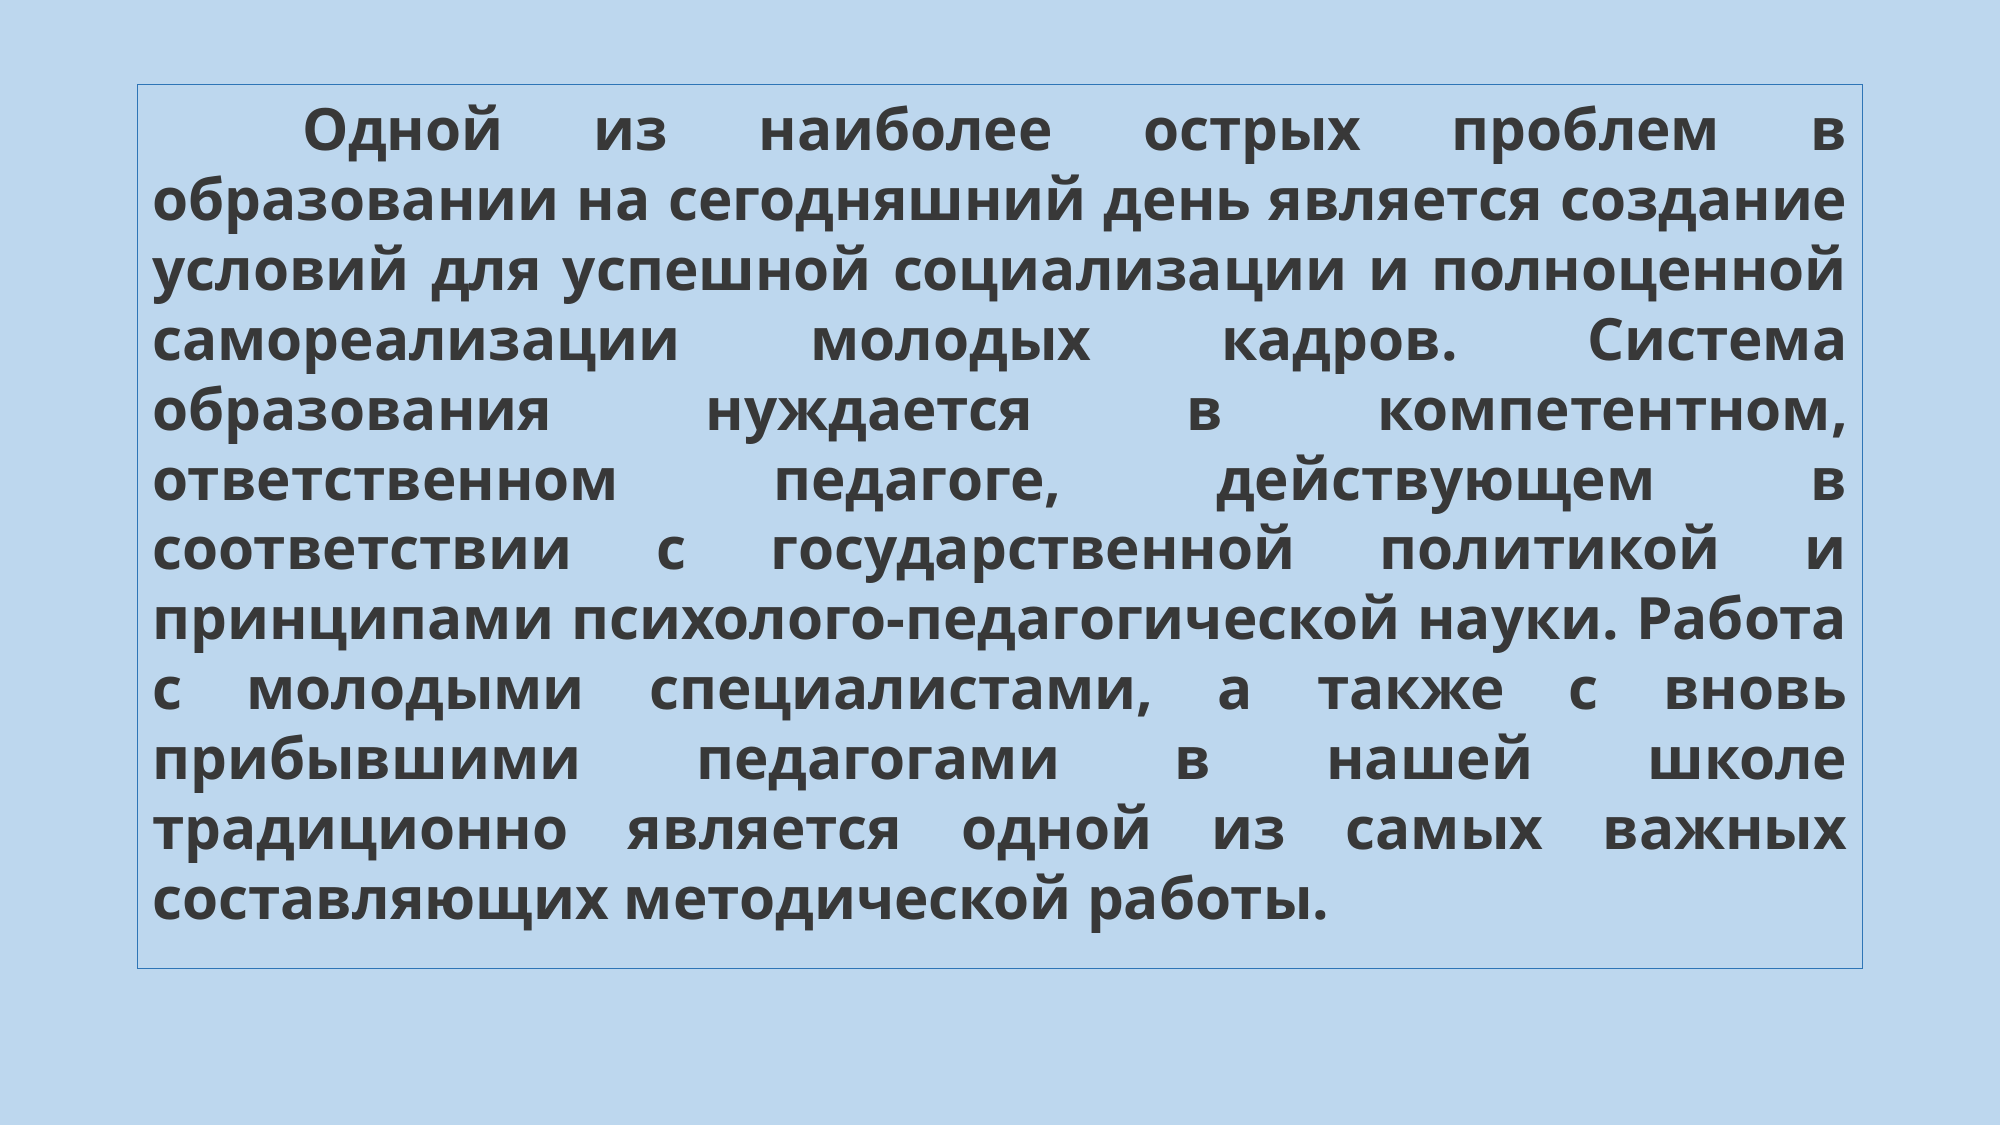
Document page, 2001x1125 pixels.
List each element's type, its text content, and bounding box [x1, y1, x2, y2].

list Одной из наиболее острых проблем в образовании на сегодняшний день является создание условий для успешной социализации и полноценной самореализации молодых кадров. Система образования нуждается в компетентном, ответственном педагоге, действующем в соответствии с государственной политикой и принципами психолого-педагогической науки. Работа с молодыми специалистами, а также с вновь прибывшими педагогами в нашей школе традиционно является одной из самых важных составляющих методической работы. [137, 84, 1863, 969]
